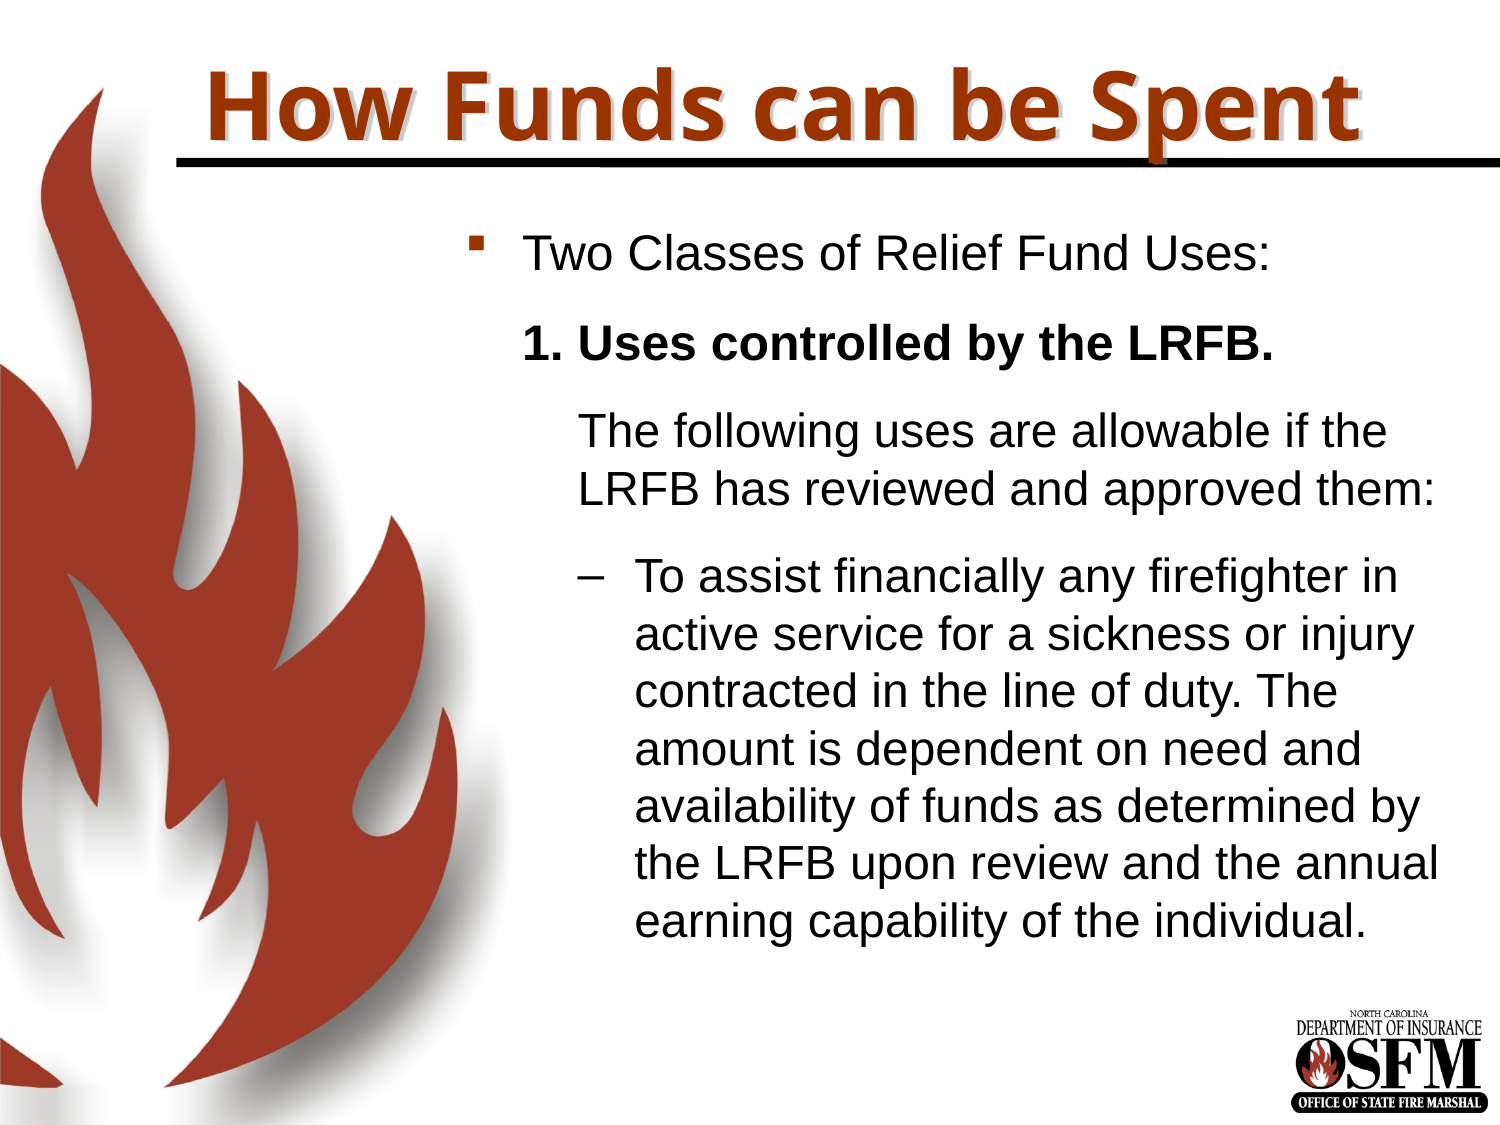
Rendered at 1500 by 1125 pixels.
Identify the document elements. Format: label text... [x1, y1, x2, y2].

picture [0, 87, 513, 1125]
list Two Classes of Relief Fund Uses: Uses controlled by the LRFB. The following uses are allowable if the LRFB has reviewed and approved them: To assist financially any firefighter in active service for a sickness or injury contracted in the line of duty. The amount is dependent on need and availability of funds as determined by the LRFB upon review and the annual earning capability of the individual. [449, 212, 1463, 1001]
picture [1291, 1010, 1488, 1113]
title How Funds can be Spent [187, 37, 1500, 169]
